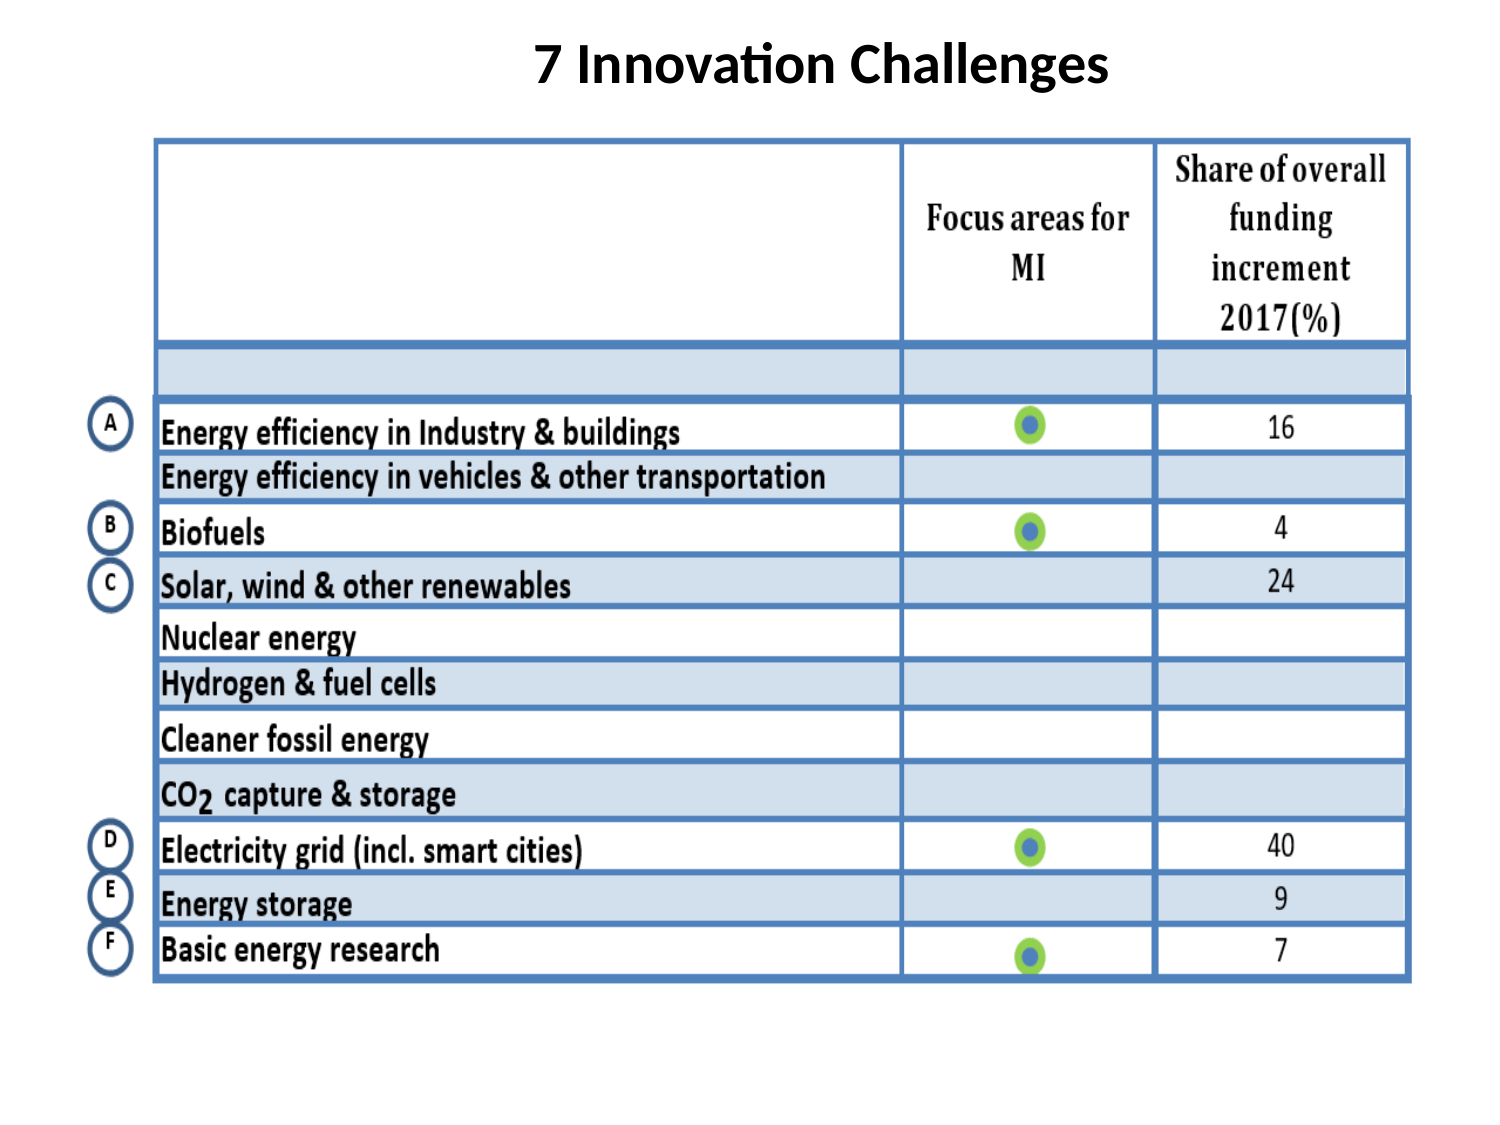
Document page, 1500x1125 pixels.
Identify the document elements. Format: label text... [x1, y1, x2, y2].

picture [74, 121, 1426, 1004]
text_box 7 Innovation Challenges [518, 17, 1138, 103]
